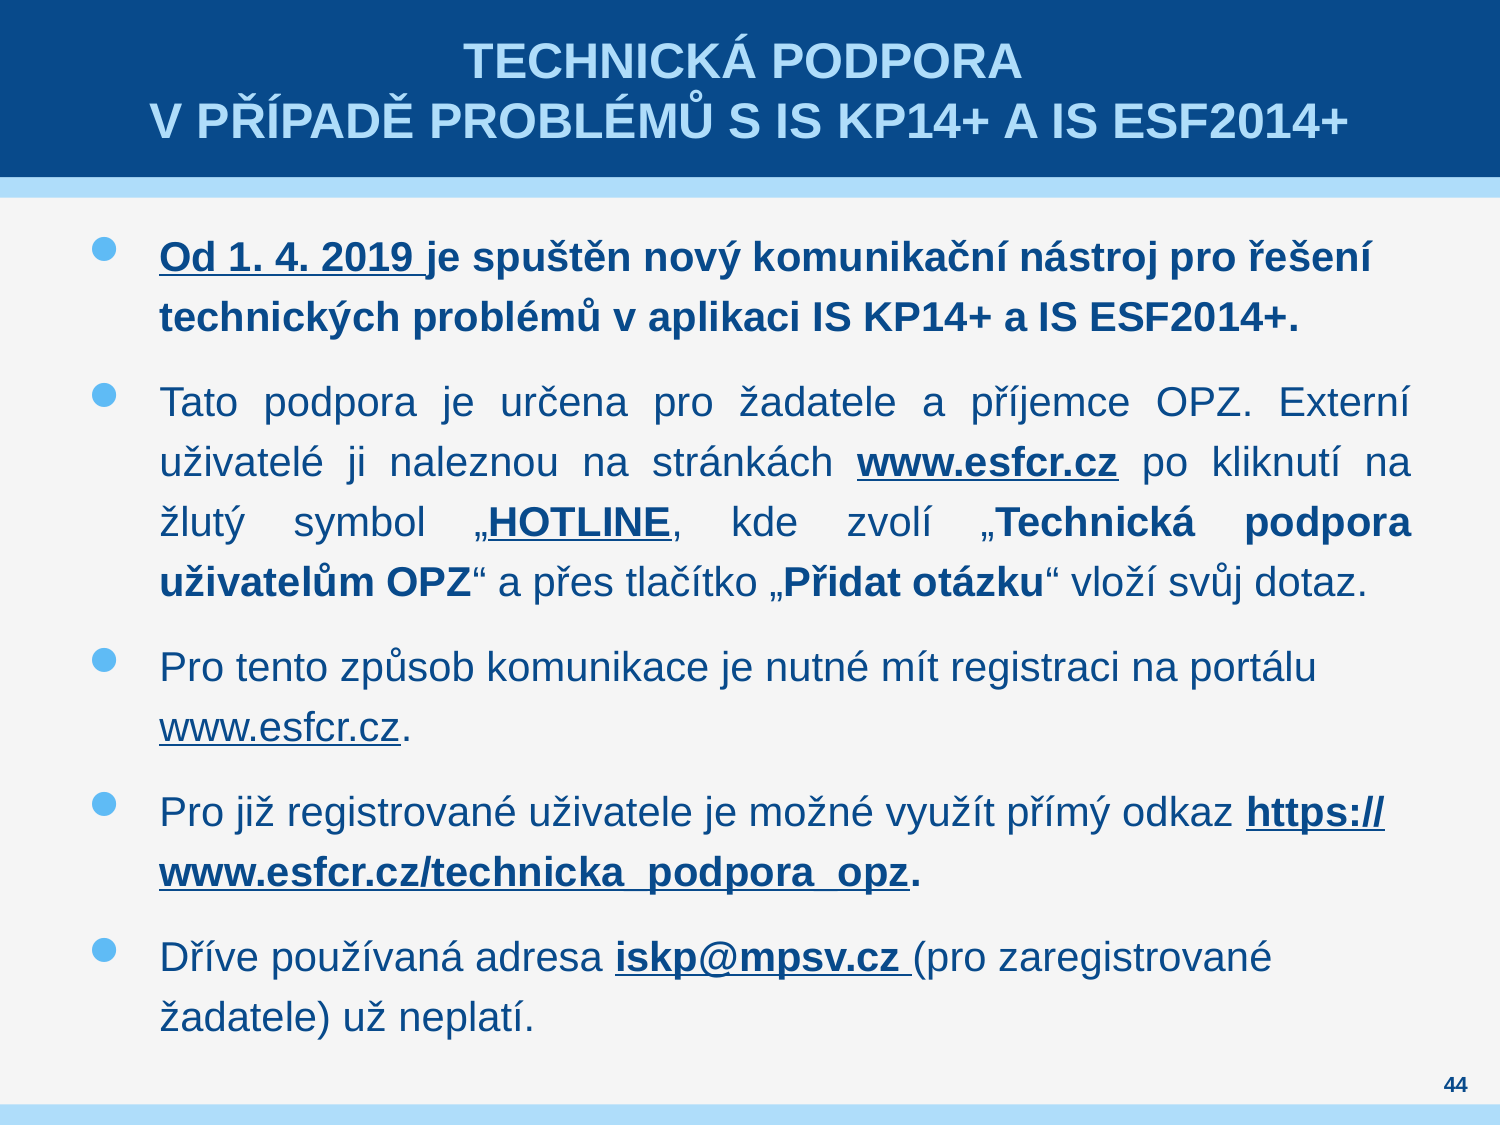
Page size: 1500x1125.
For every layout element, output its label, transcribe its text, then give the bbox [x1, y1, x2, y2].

title Technická podpora v případě problémů s IS KP14+ a IS ESF2014+ [59, 0, 1441, 178]
slide_number 44 [1417, 1068, 1495, 1099]
list Od 1. 4. 2019 je spuštěn nový komunikační nástroj pro řešení technických problémů v aplikaci IS KP14+ a IS ESF2014+. Tato podpora je určena pro žadatele a příjemce OPZ. Externí uživatelé ji naleznou na stránkách www.esfcr.cz po kliknutí na žlutý symbol „HOTLINE, kde zvolí „Technická podpora uživatelům OPZ“ a přes tlačítko „Přidat otázku“ vloží svůj dotaz. Pro tento způsob komunikace je nutné mít registraci na portálu www.esfcr.cz. Pro již registrované uživatele je možné využít přímý odkaz https://www.esfcr.cz/technicka_podpora_opz. Dříve používaná adresa iskp@mpsv.cz (pro zaregistrované žadatele) už neplatí. [88, 219, 1412, 1059]
